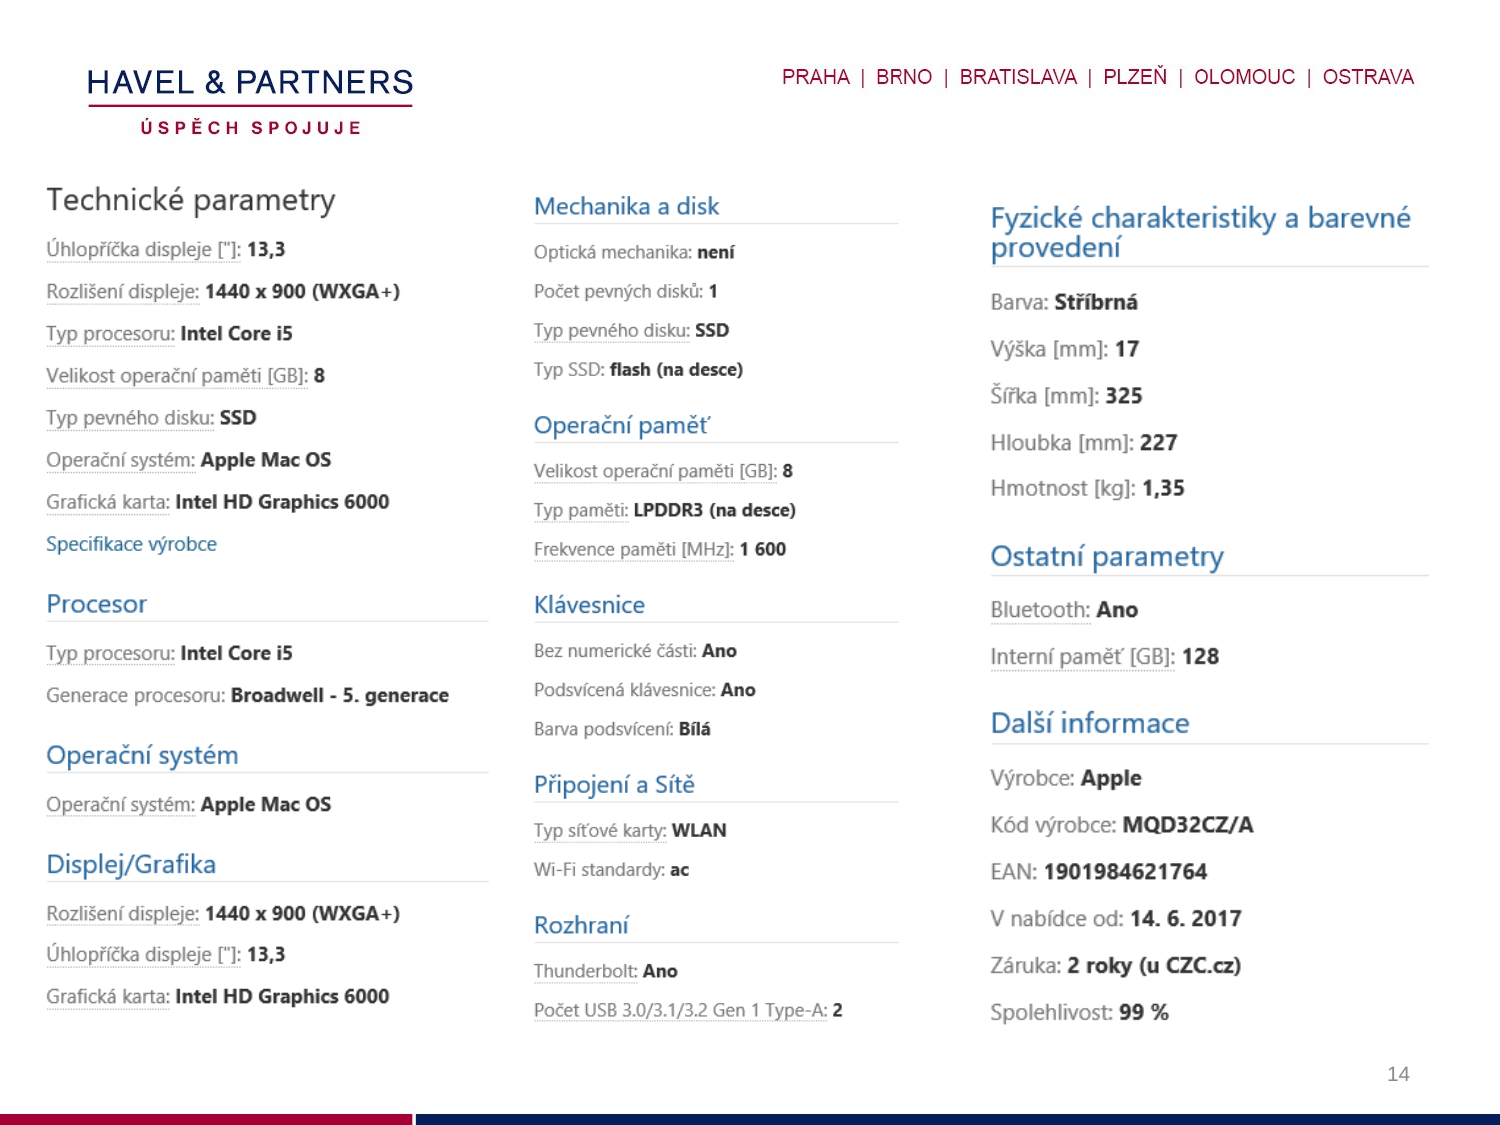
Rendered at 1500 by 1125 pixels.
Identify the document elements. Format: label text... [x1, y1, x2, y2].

picture [0, 0, 1500, 1125]
slide_number 14 [1074, 1075, 1425, 1103]
